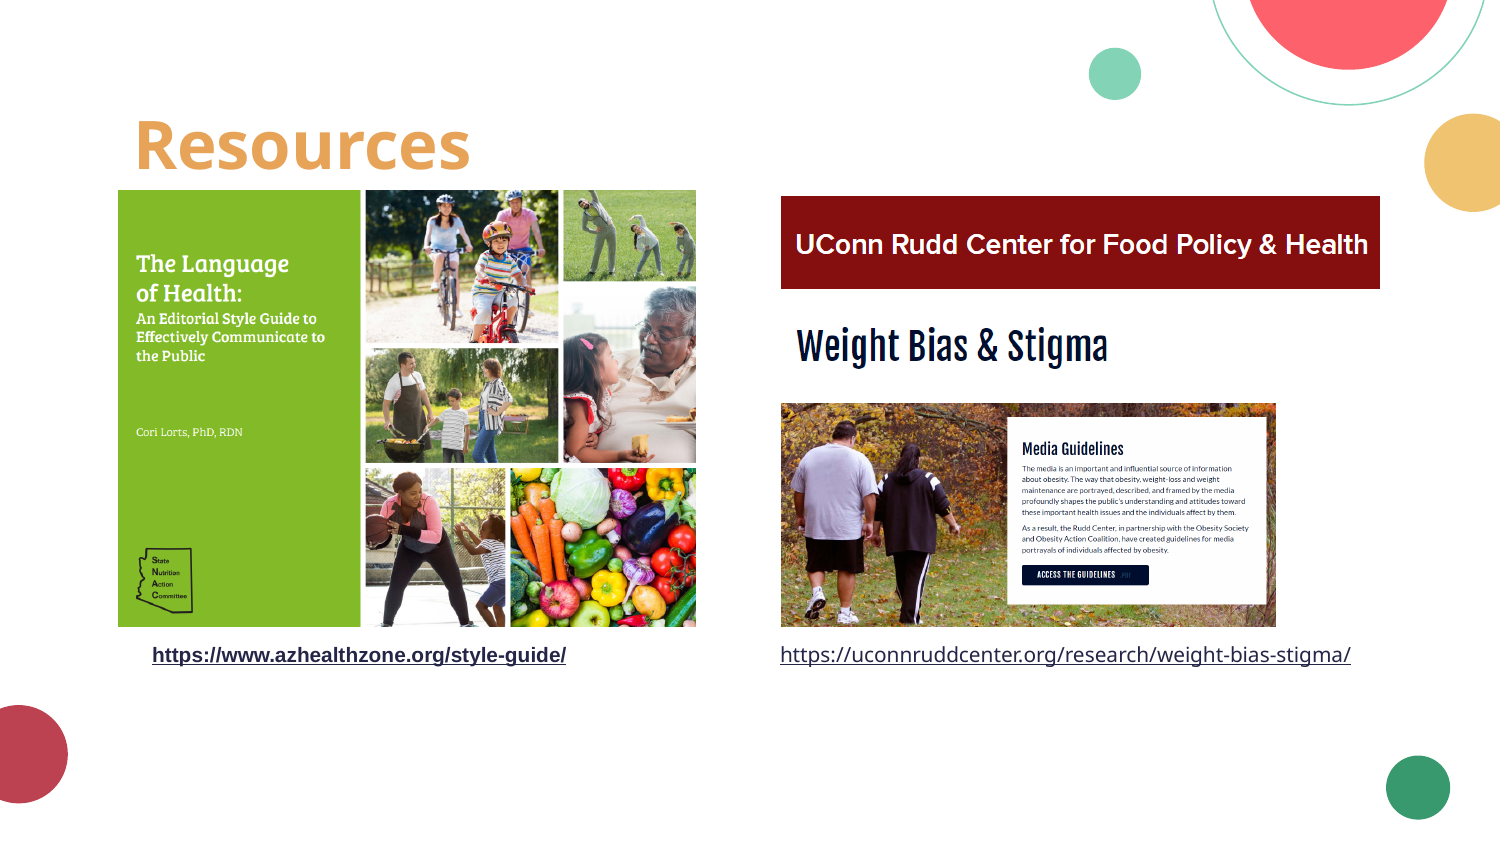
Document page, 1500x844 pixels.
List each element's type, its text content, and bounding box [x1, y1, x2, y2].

picture [781, 196, 1381, 289]
subtitle https://uconnruddcenter.org/research/weight-bias-stigma/ [764, 453, 1397, 844]
picture [781, 303, 1121, 385]
title Resources [118, 87, 1382, 182]
picture [781, 403, 1276, 628]
subtitle https://www.azhealthzone.org/style-guide/ [137, 627, 736, 787]
picture [117, 190, 696, 628]
